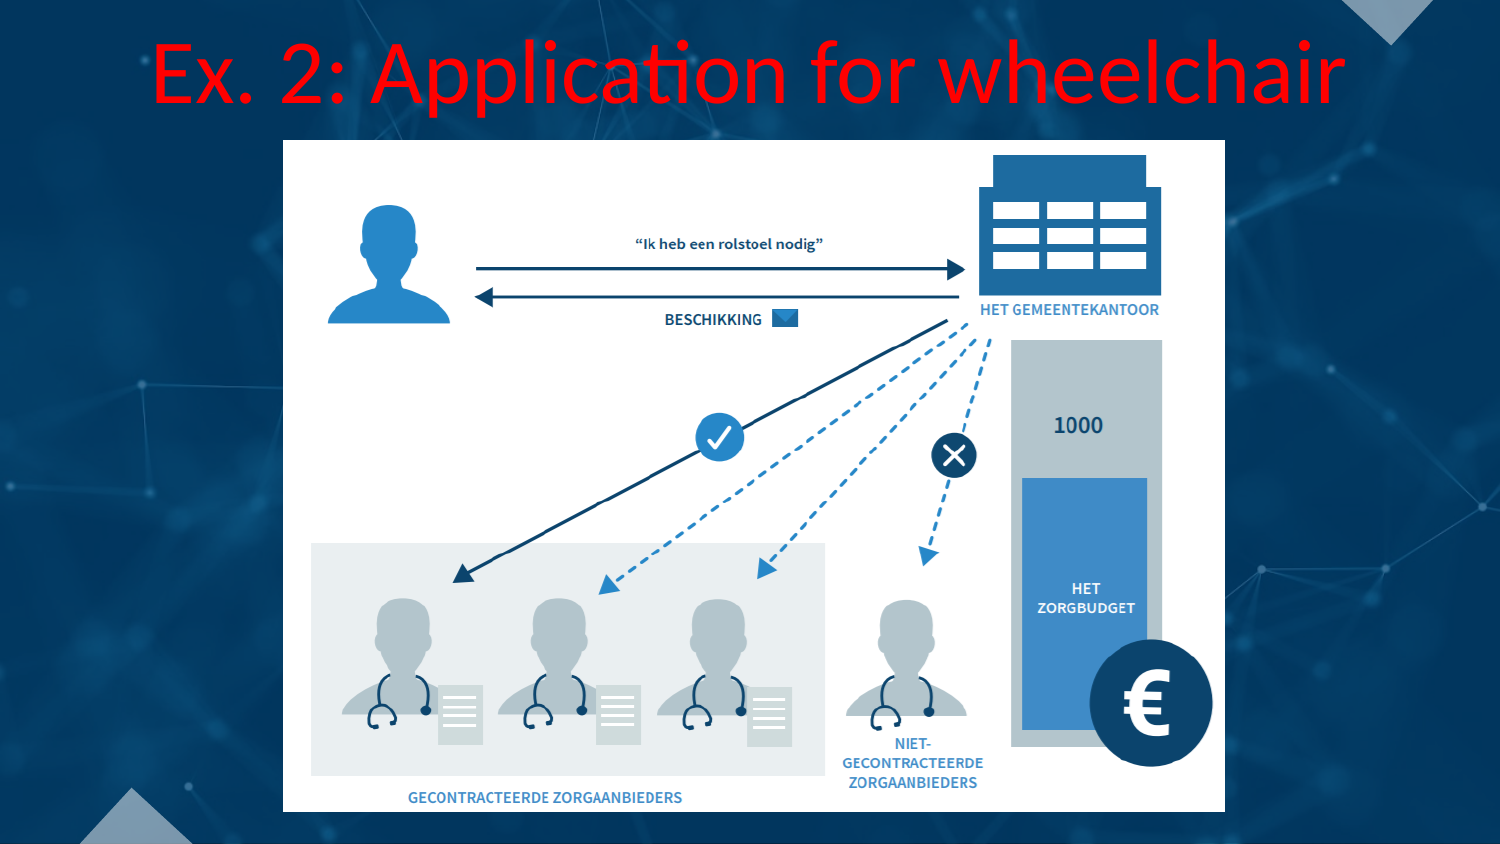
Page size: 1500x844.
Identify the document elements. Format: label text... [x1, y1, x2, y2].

picture [283, 140, 1225, 812]
text_box Ex. 2: Application for wheelchair [74, 0, 1425, 138]
